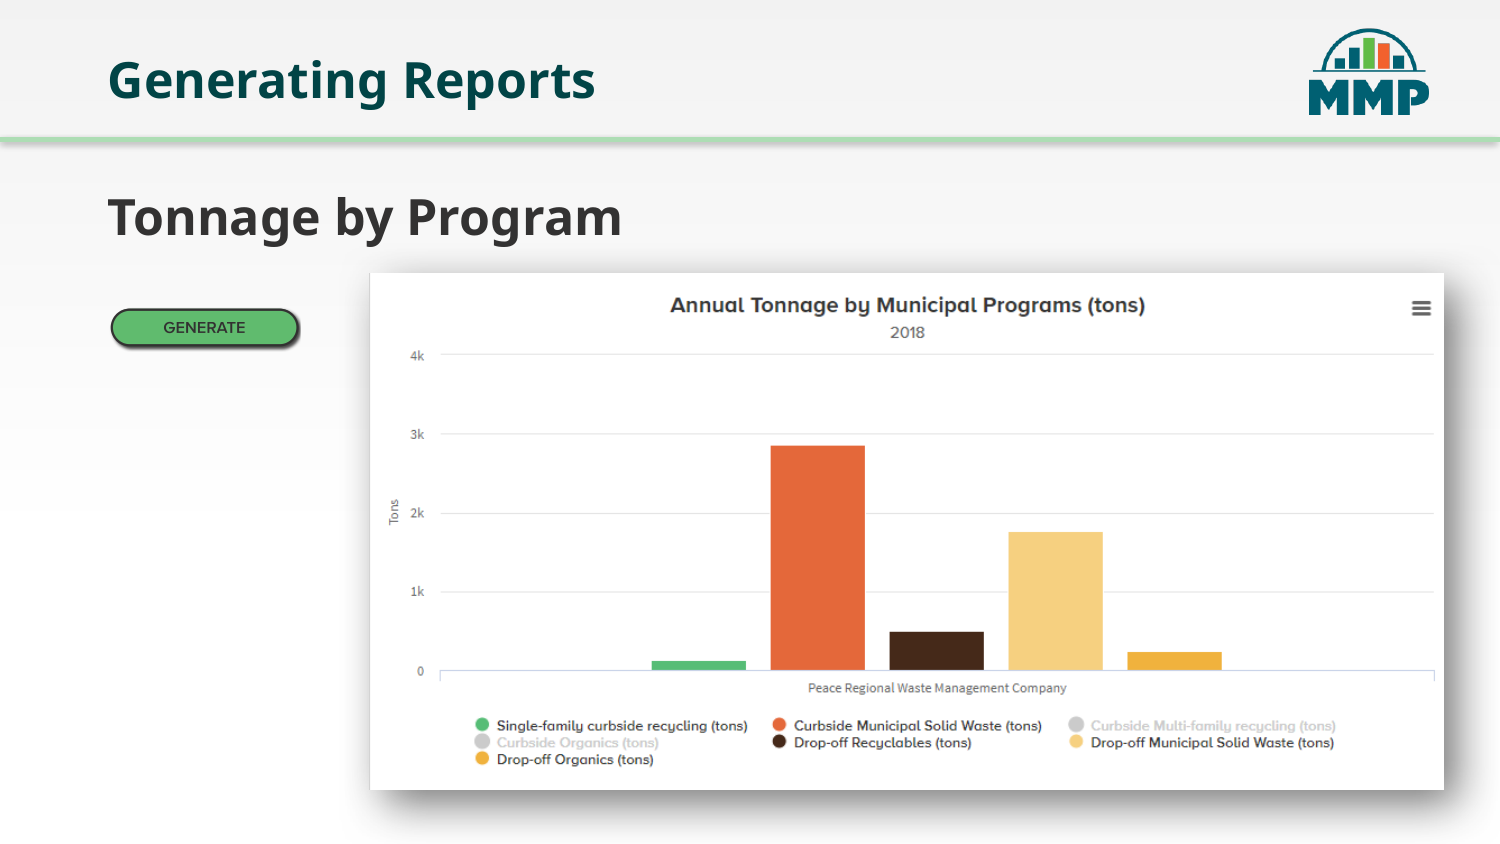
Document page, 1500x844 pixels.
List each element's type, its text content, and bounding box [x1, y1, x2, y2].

picture [369, 272, 1444, 791]
text_box Tonnage by Program [93, 178, 1207, 253]
text_box Generating Reports [93, 41, 1164, 117]
picture [1294, 0, 1444, 150]
picture [108, 301, 301, 352]
